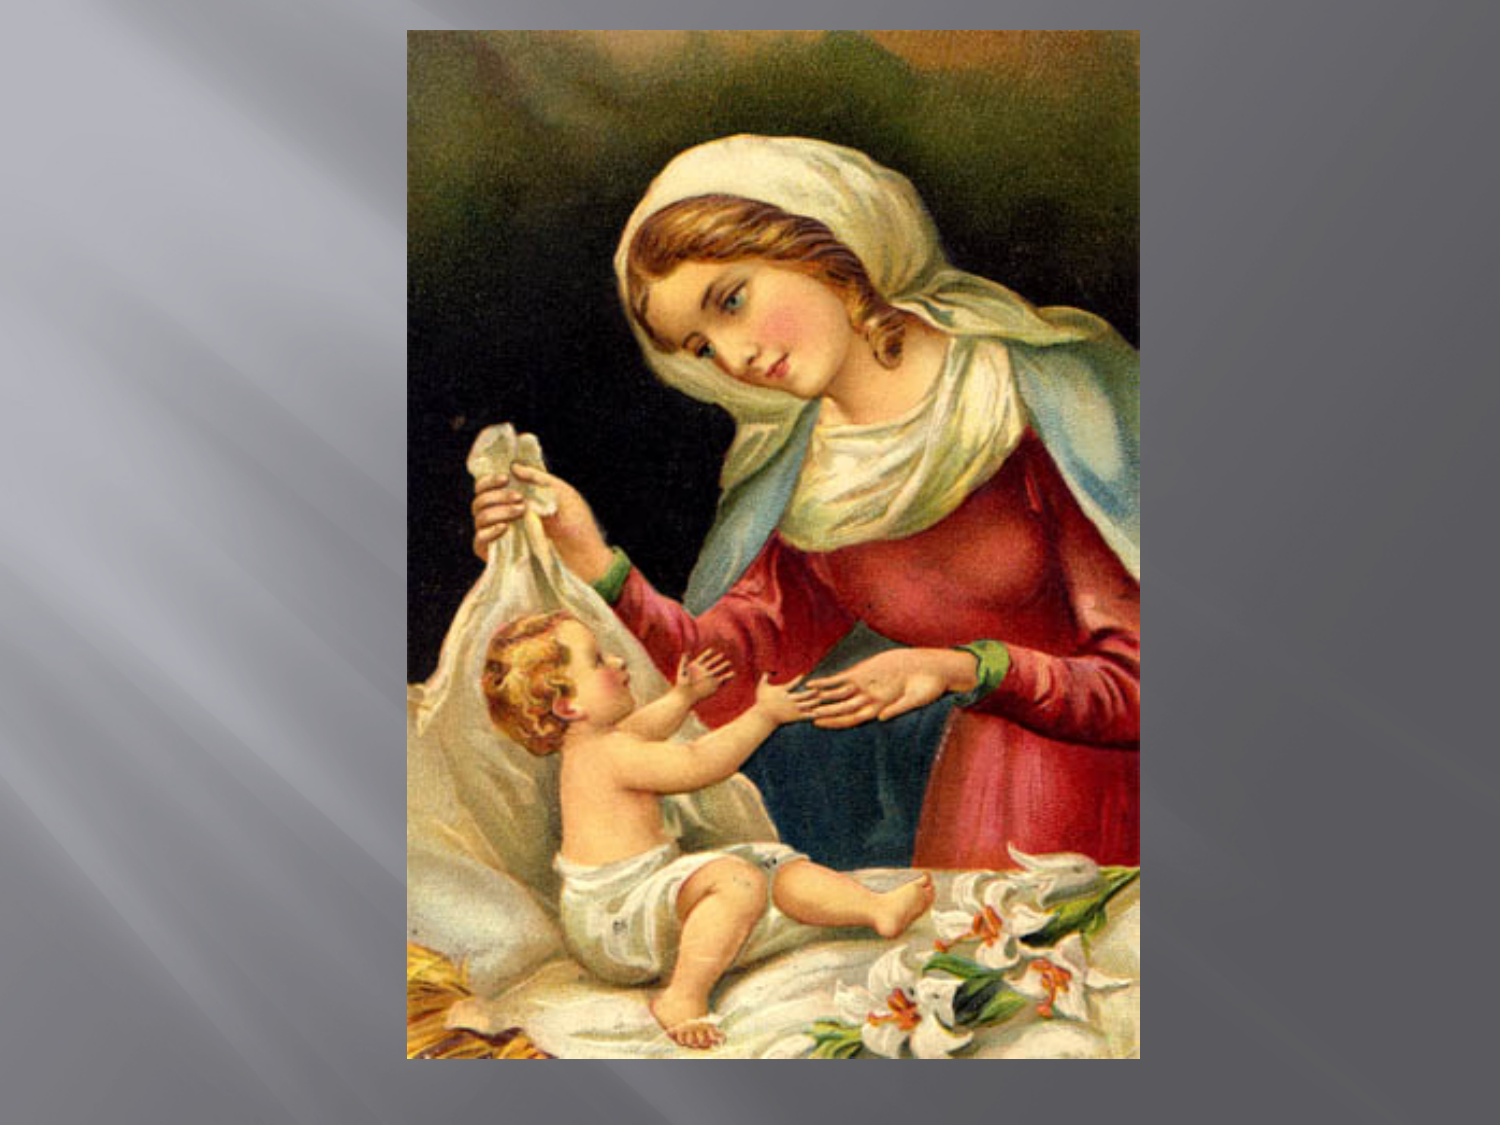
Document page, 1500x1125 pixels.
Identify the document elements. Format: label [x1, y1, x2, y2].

picture [407, 30, 1140, 1059]
